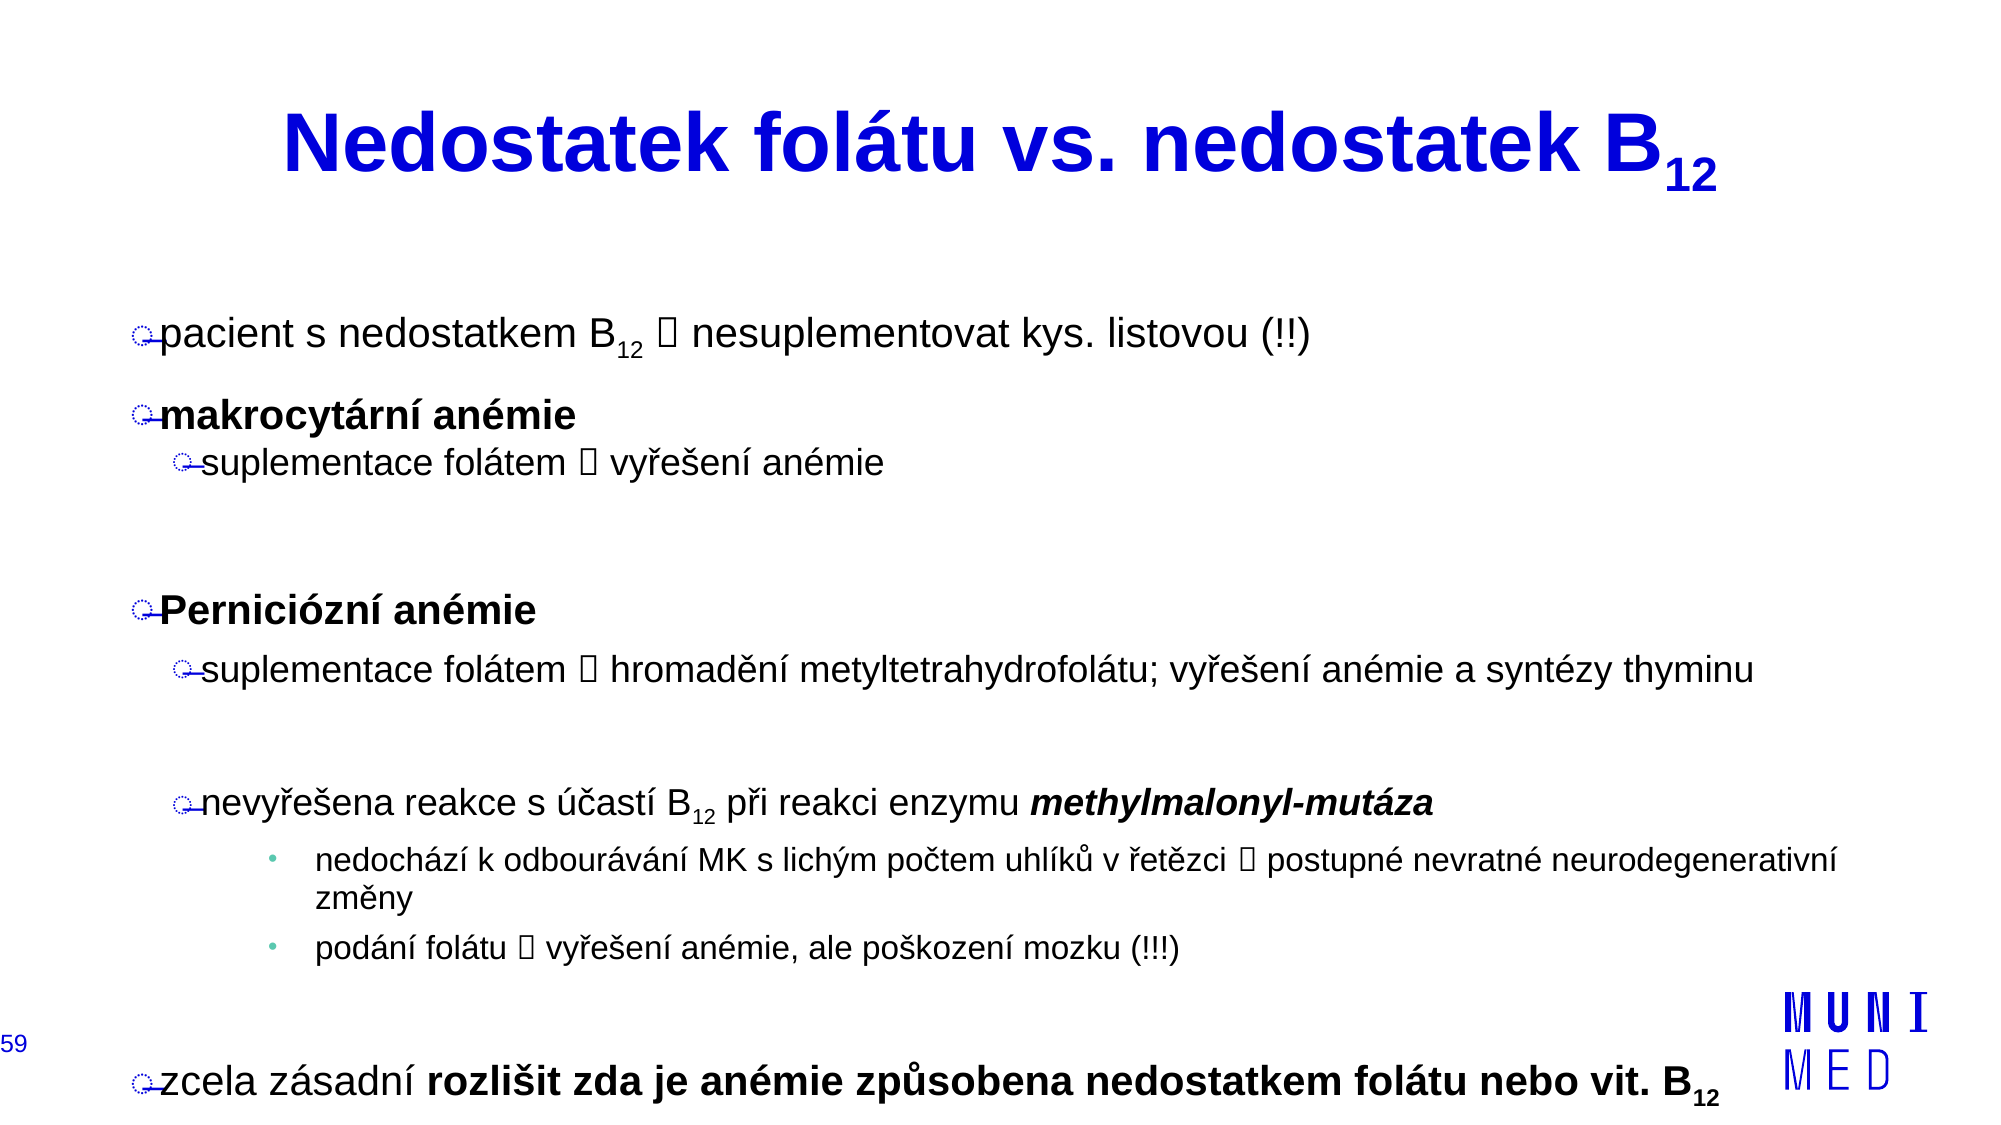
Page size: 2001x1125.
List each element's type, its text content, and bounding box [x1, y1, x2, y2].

list pacient s nedostatkem B12  nesuplementovat kys. listovou (!!) makrocytární anémie suplementace folátem  vyřešení anémie Perniciózní anémie suplementace folátem  hromadění metyltetrahydrofolátu; vyřešení anémie a syntézy thyminu nevyřešena reakce s účastí B12 při reakci enzymu methylmalonyl-mutáza nedochází k odbourávání MK s lichým počtem uhlíků v řetězci  postupné nevratné neurodegenerativní změny podání folátu  vyřešení anémie, ale poškození mozku (!!!) zcela zásadní rozlišit zda je anémie způsobena nedostatkem folátu nebo vit. B12 [118, 277, 1883, 1063]
title Nedostatek folátu vs. nedostatek B12 [118, 118, 1883, 193]
slide_number 59 [0, 1021, 42, 1063]
